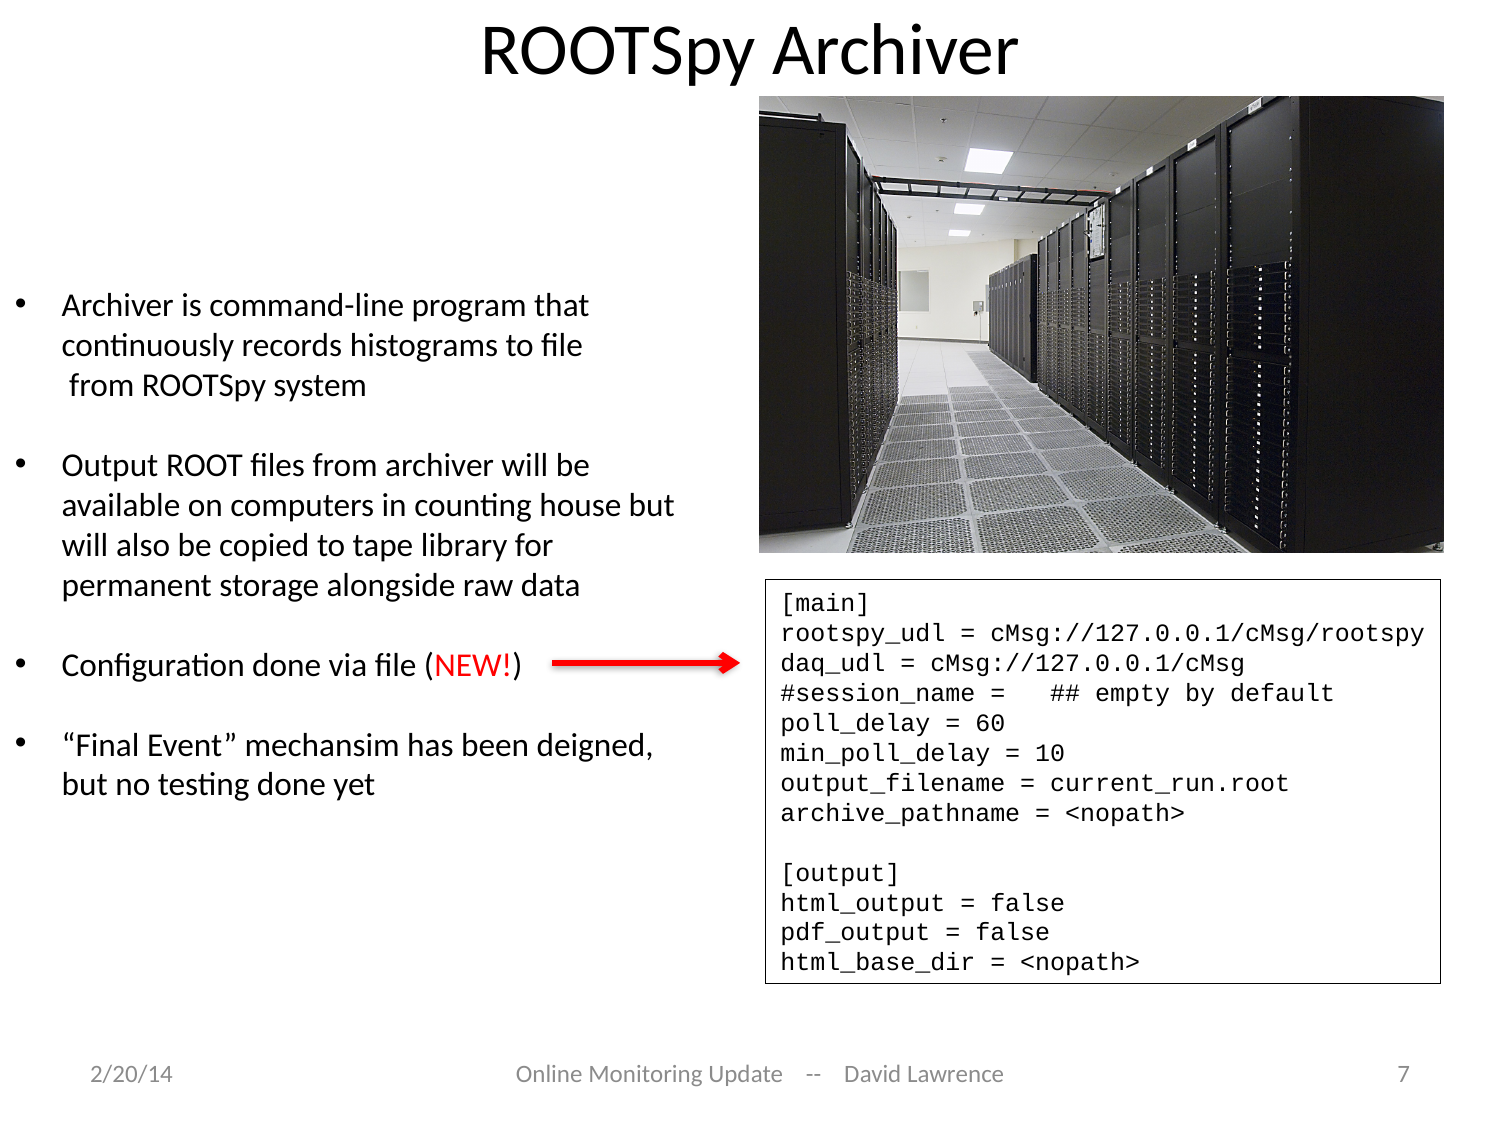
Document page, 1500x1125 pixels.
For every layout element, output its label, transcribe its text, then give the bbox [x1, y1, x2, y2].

footer Online Monitoring Update -- David Lawrence [446, 1042, 1074, 1103]
text_box [main] rootspy_udl = cMsg://127.0.0.1/cMsg/rootspy daq_udl = cMsg://127.0.0.1/cMsg #session_name = ## empty by default poll_delay = 60 min_poll_delay = 10 output_filename = current_run.root archive_pathname = <nopath> [output] html_output = false pdf_output = false html_base_dir = <nopath> [765, 579, 1441, 984]
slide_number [75, 1042, 425, 1103]
picture [759, 96, 1445, 554]
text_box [0, 275, 741, 817]
slide_number 7 [1074, 1042, 1425, 1103]
title ROOTSpy Archiver [75, 0, 1425, 97]
